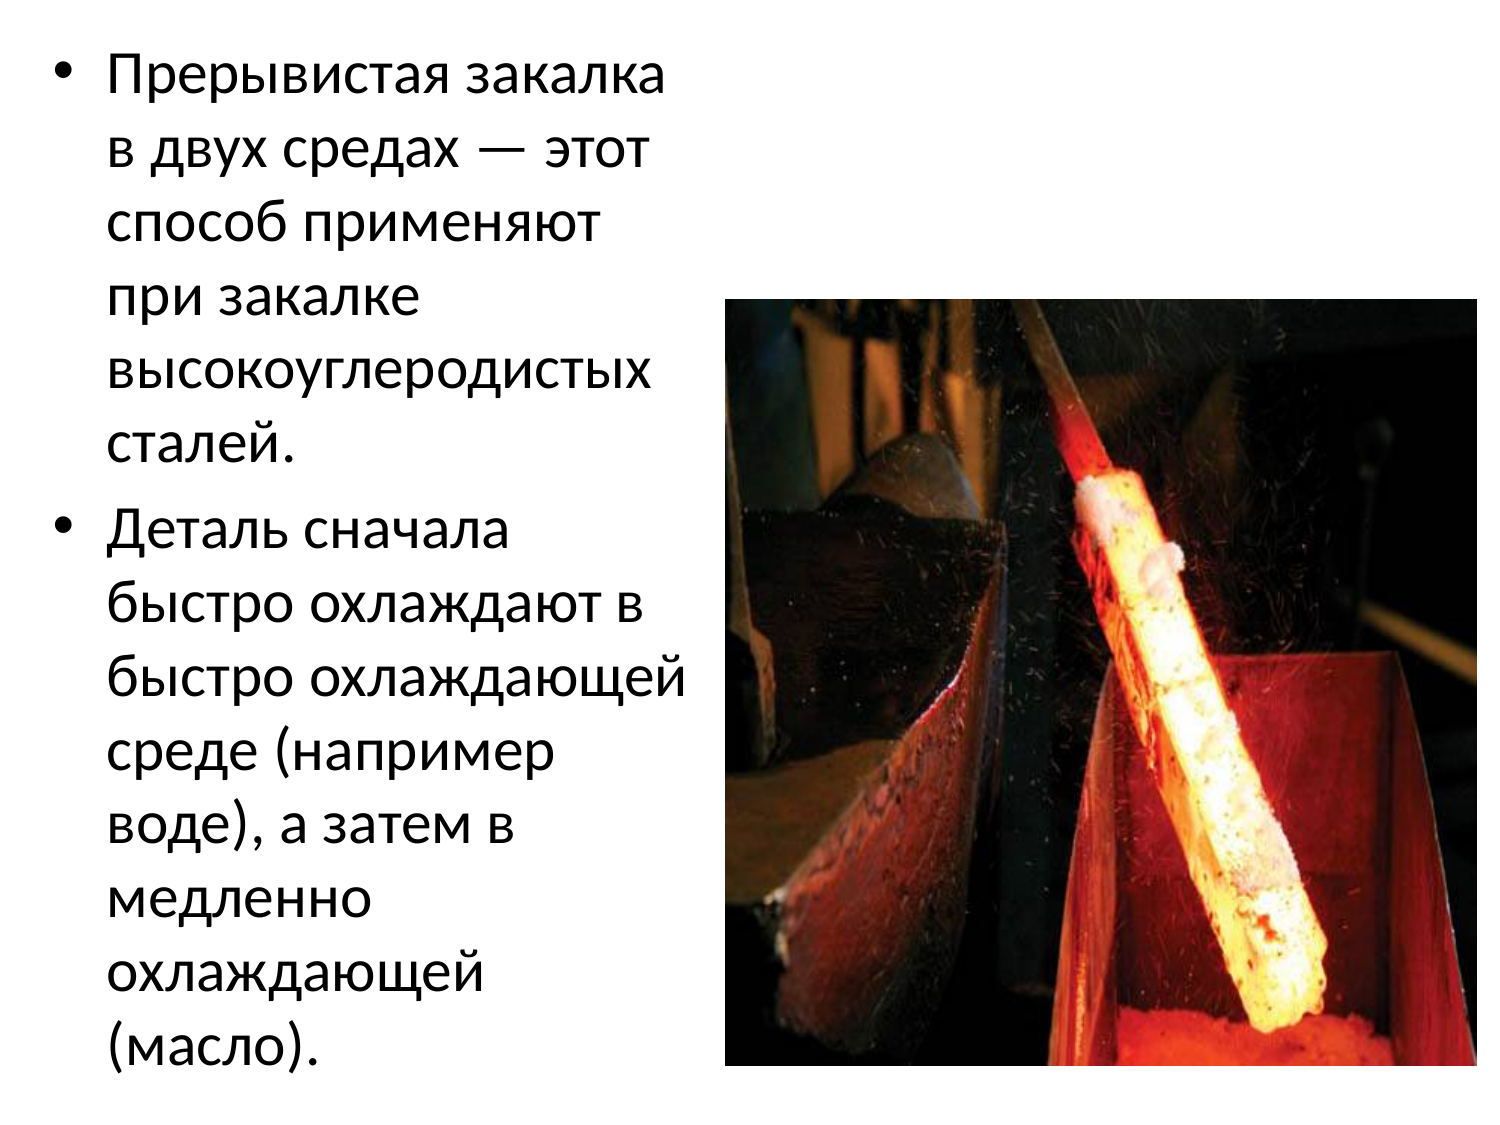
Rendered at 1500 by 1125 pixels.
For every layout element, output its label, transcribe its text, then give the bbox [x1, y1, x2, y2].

picture [724, 299, 1477, 1066]
list Прерывистая закалка в двух средах — этот способ применяют при закалке высокоуглеродистых сталей. Деталь сначала быстро охлаждают в быстро охлаждающей среде (например воде), а затем в медленно охлаждающей (масло). [37, 24, 725, 1100]
